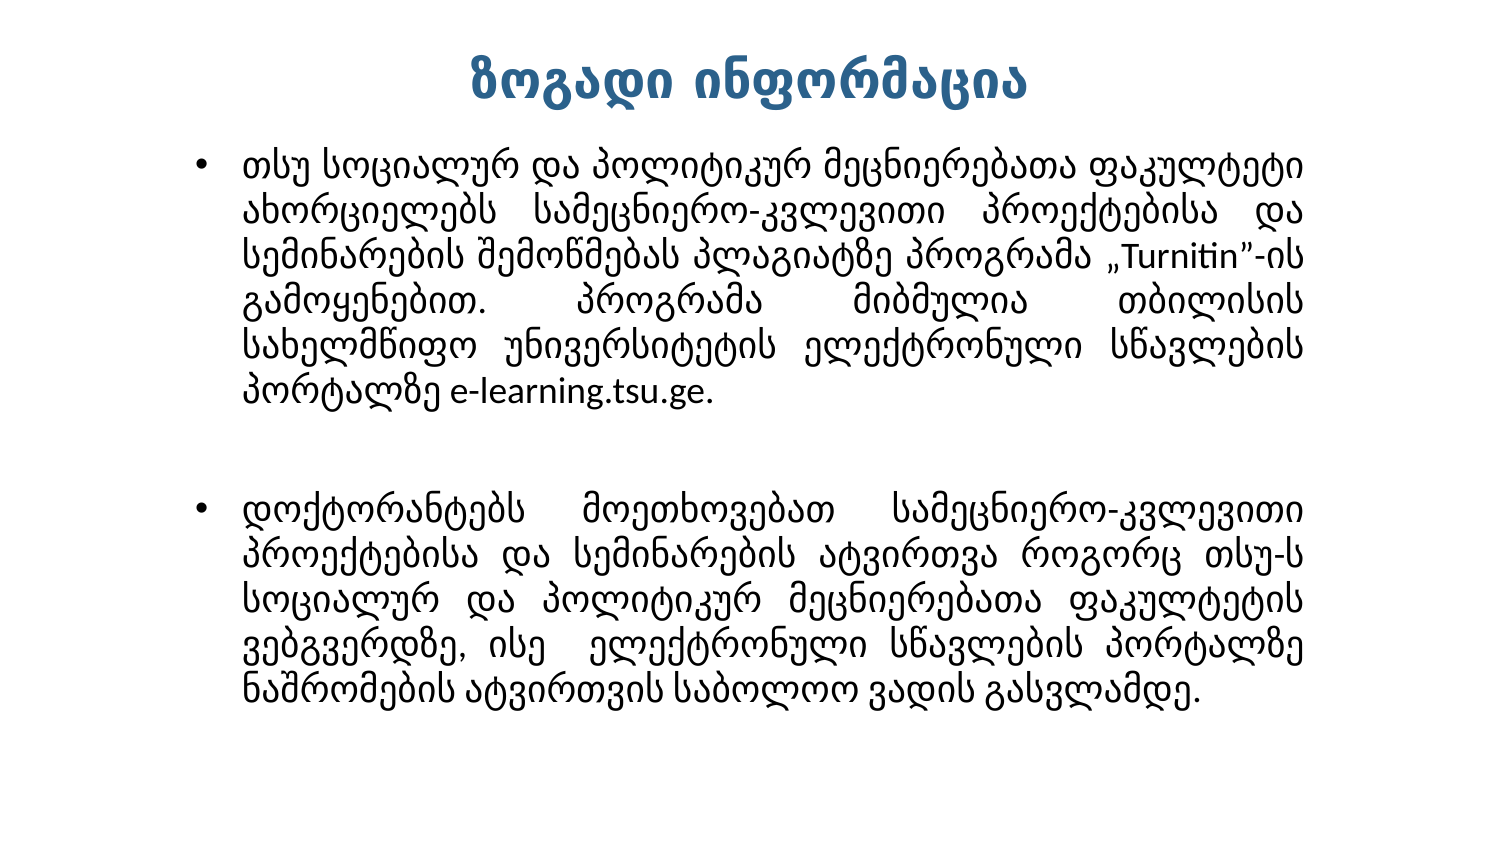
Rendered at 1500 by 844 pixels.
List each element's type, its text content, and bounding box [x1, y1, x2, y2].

list თსუ სოციალურ და პოლიტიკურ მეცნიერებათა ფაკულტეტი ახორციელებს სამეცნიერო-კვლევითი პროექტებისა და სემინარების შემოწმებას პლაგიატზე პროგრამა „Turnitin”-ის გამოყენებით. პროგრამა მიბმულია თბილისის სახელმწიფო უნივერსიტეტის ელექტრონული სწავლების პორტალზე e-learning.tsu.ge. დოქტორანტებს მოეთხოვებათ სამეცნიერო-კვლევითი პროექტებისა და სემინარების ატვირთვა როგორც თსუ-ს სოციალურ და პოლიტიკურ მეცნიერებათა ფაკულტეტის ვებგვერდზე, ისე ელექტრონული სწავლების პორტალზე ნაშრომების ატვირთვის საბოლოო ვადის გასვლამდე. [186, 133, 1313, 761]
title ზოგადი ინფორმაცია [186, 49, 1313, 118]
